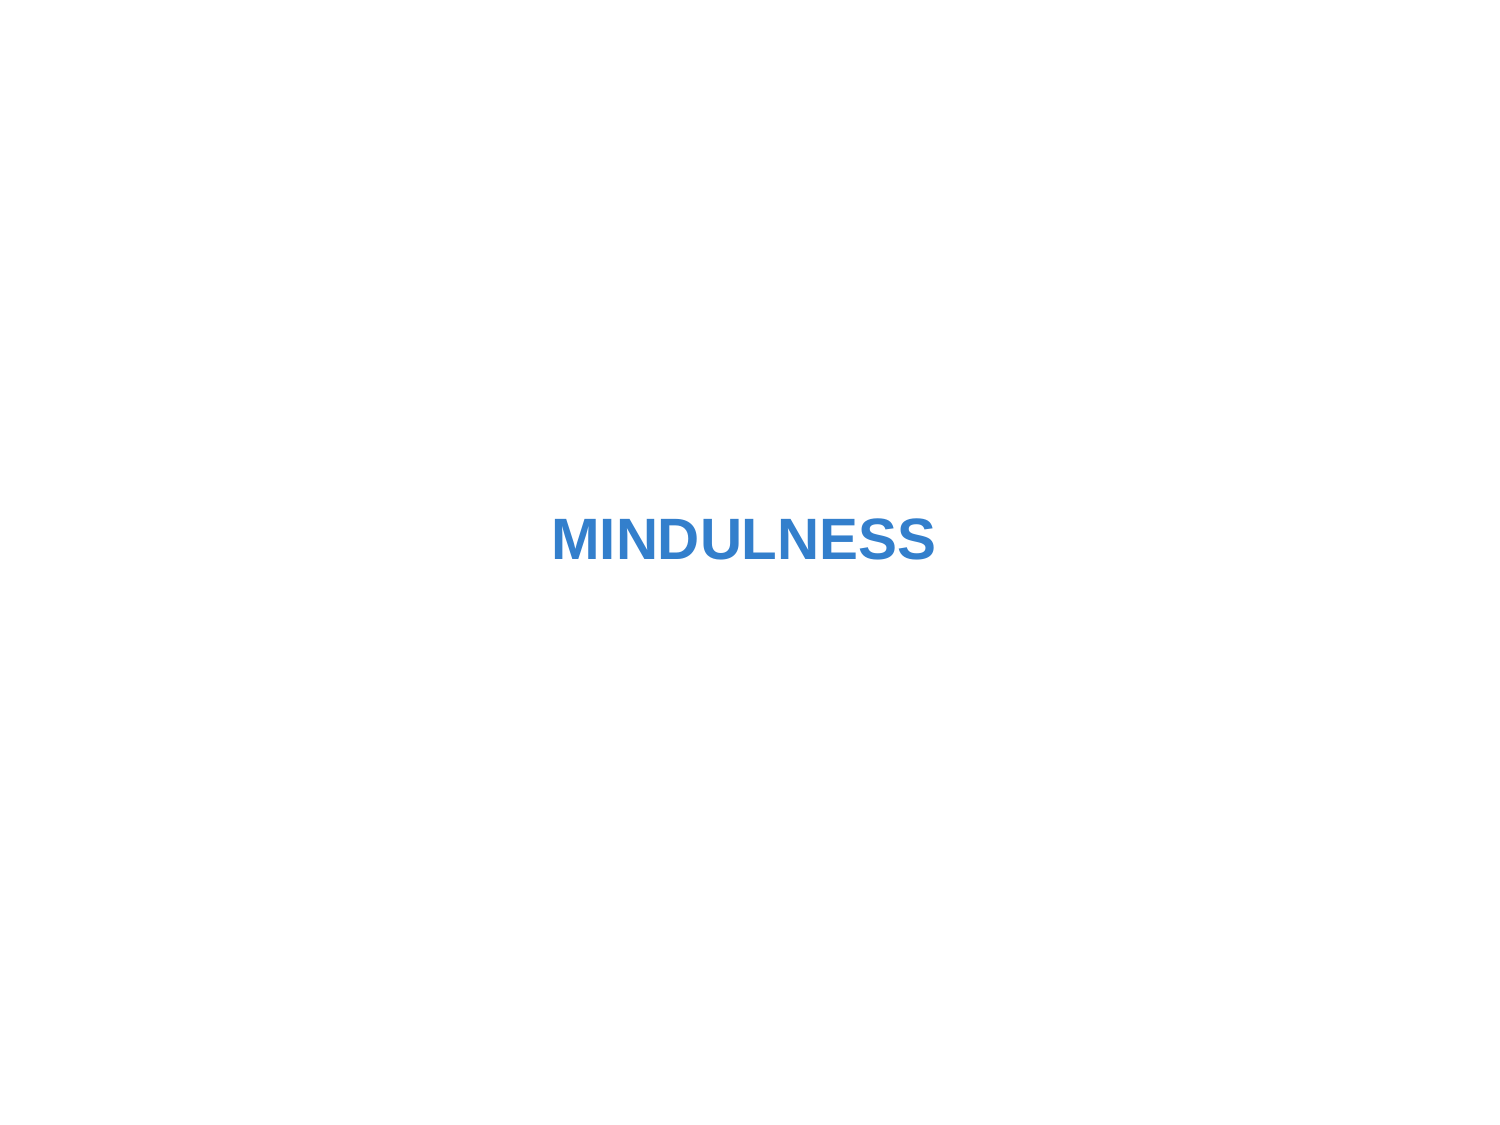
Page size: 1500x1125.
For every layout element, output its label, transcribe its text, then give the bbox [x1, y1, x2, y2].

text_box MINDULNESS [534, 486, 966, 563]
